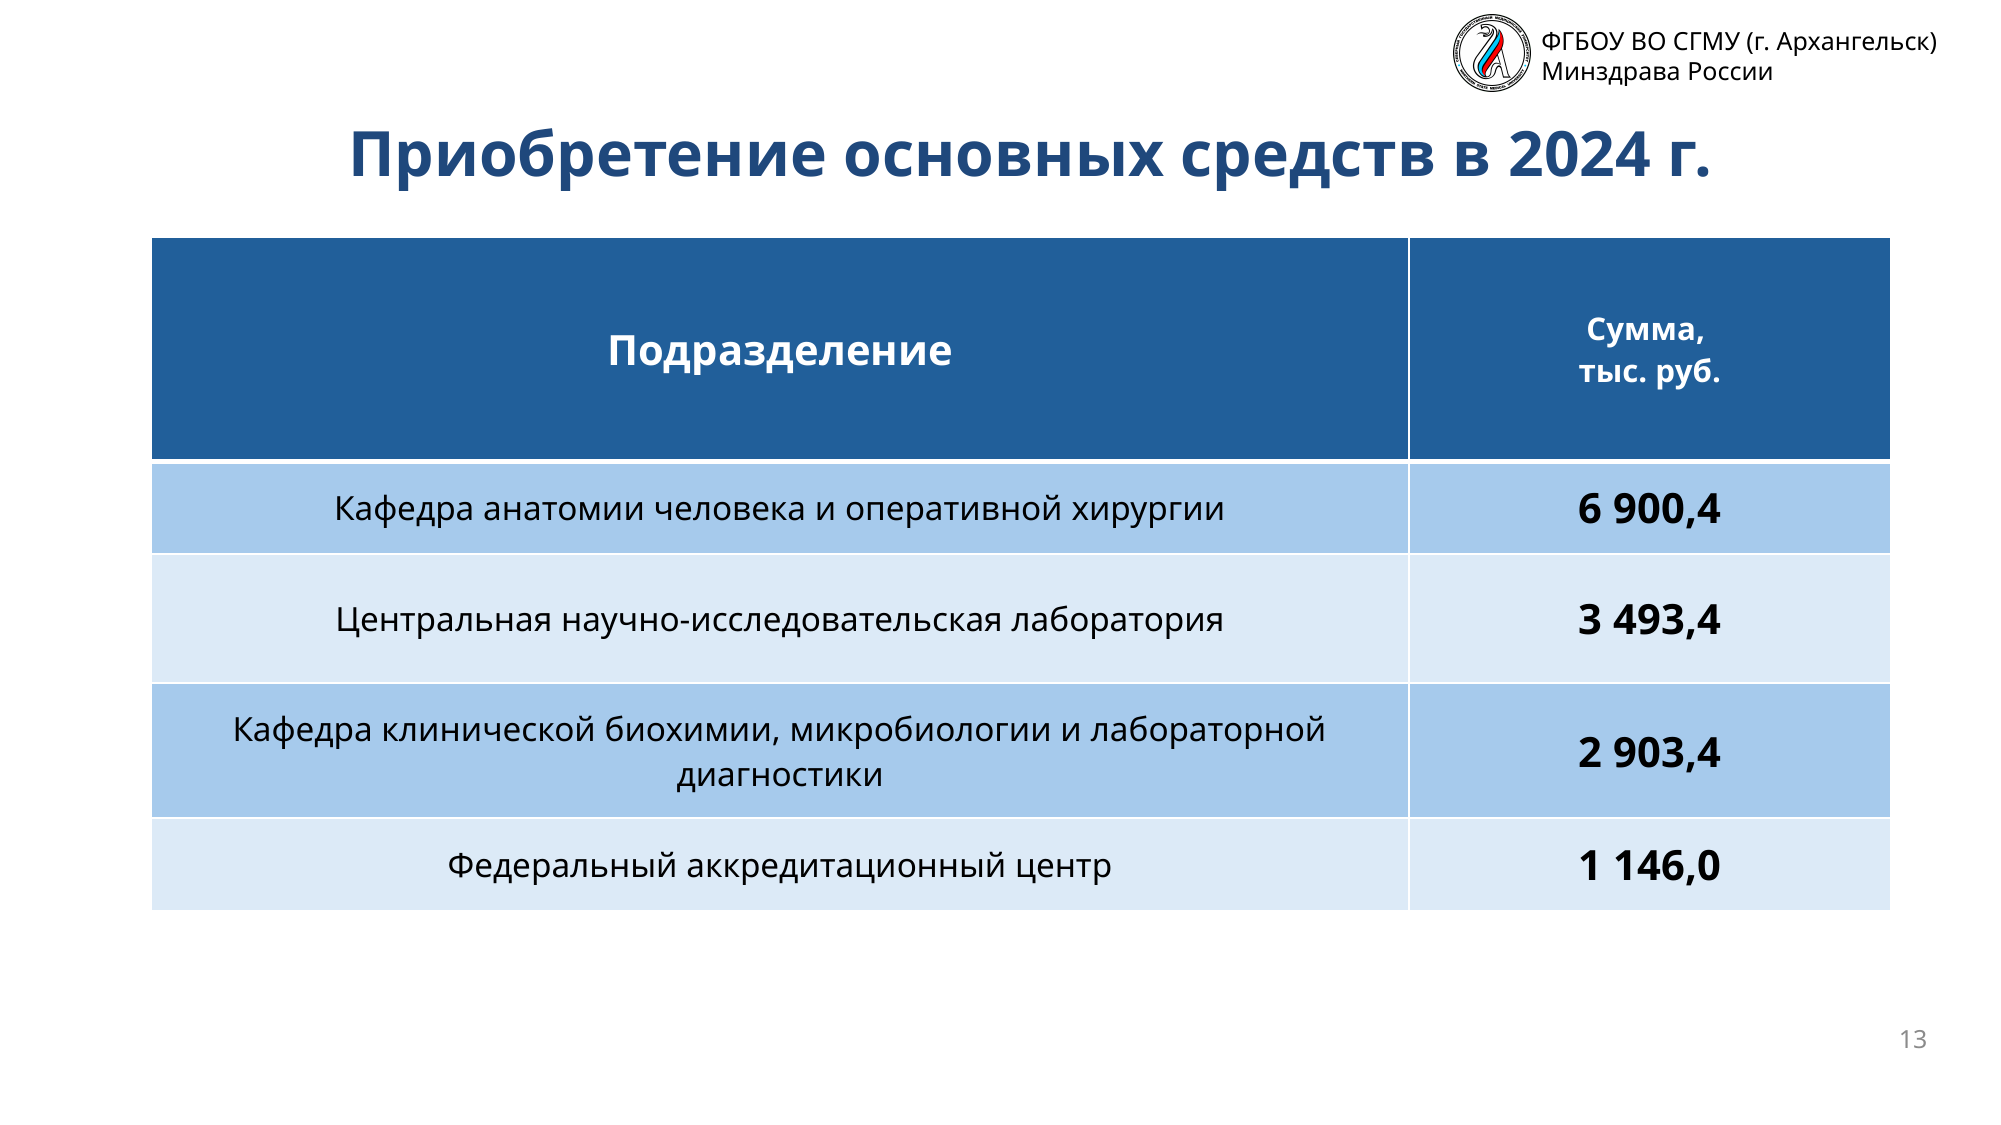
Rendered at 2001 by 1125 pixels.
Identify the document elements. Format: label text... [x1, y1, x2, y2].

slide_number 13 [1554, 1023, 1928, 1084]
text_box Приобретение основных средств в 2024 г. [61, 122, 2000, 202]
table_cell 1 146,0 [1410, 819, 1890, 910]
table_header Сумма, тыс. руб. [1410, 238, 1890, 459]
picture [1453, 14, 1531, 92]
table_cell 6 900,4 [1410, 464, 1890, 553]
table_cell 3 493,4 [1410, 555, 1890, 682]
table_header Подразделение [152, 238, 1408, 459]
table_cell 2 903,4 [1410, 684, 1890, 817]
table_cell Федеральный аккредитационный центр [152, 819, 1408, 910]
table_cell Кафедра клинической биохимии, микробиологии и лабораторной диагностики [152, 684, 1408, 817]
table_cell Кафедра анатомии человека и оперативной хирургии [152, 464, 1408, 553]
table_cell Центральная научно-исследовательская лаборатория [152, 555, 1408, 682]
